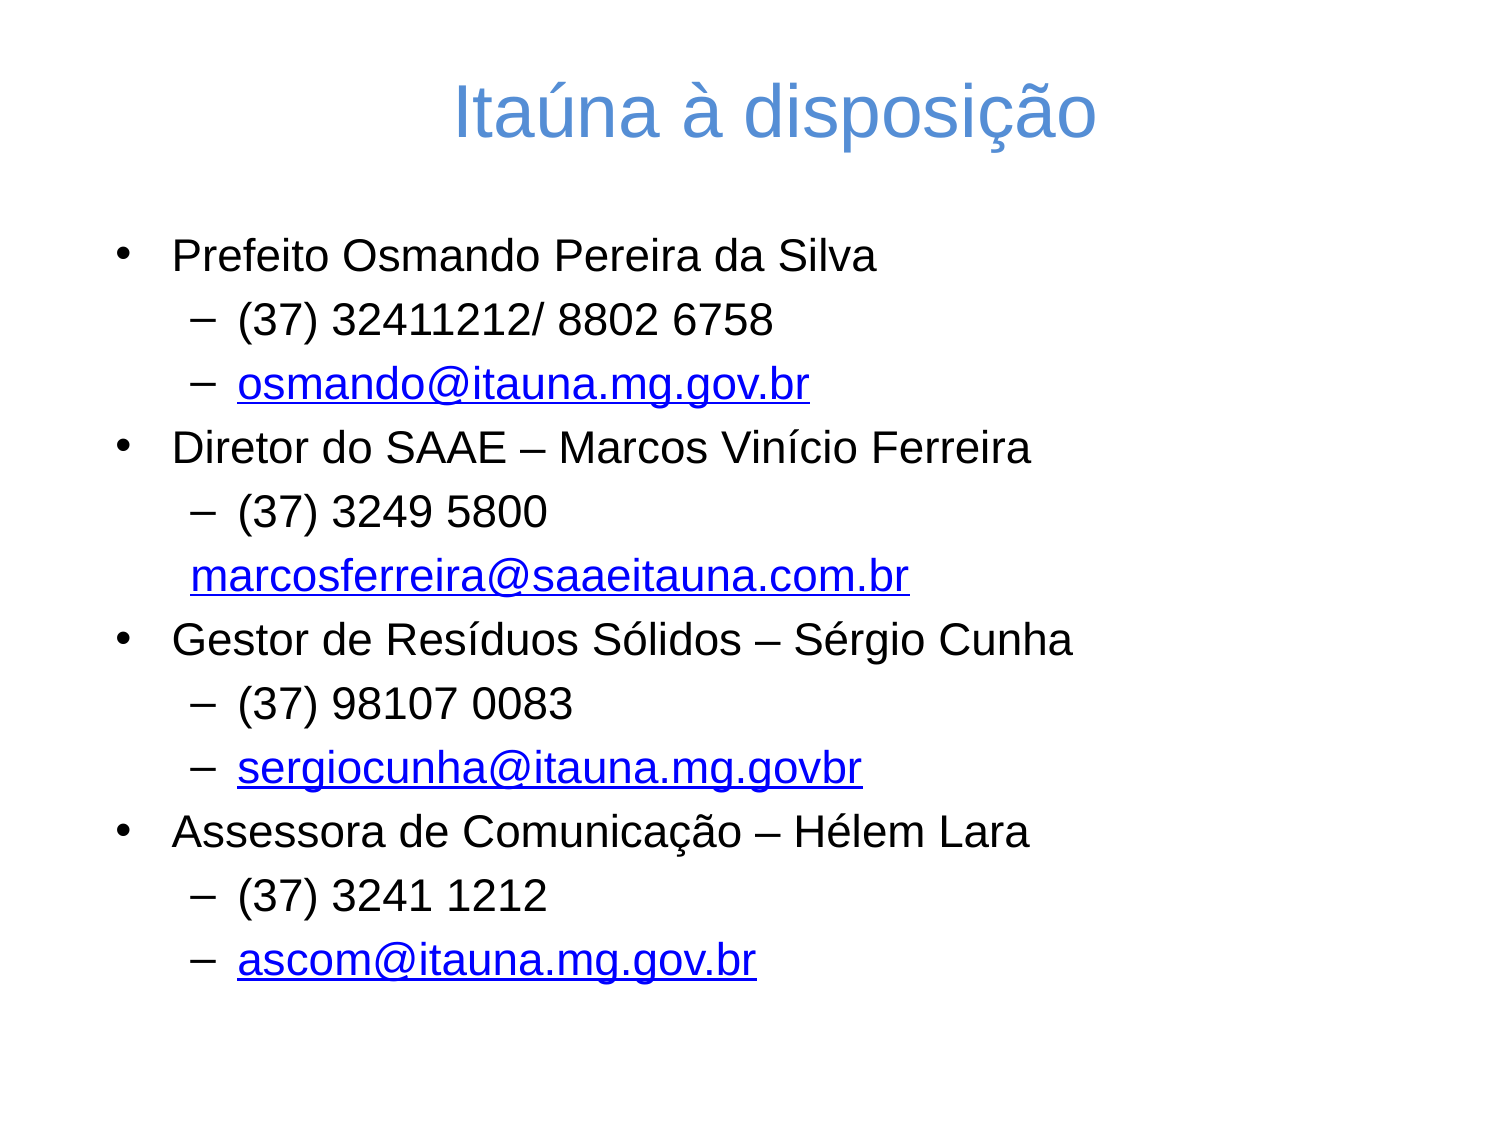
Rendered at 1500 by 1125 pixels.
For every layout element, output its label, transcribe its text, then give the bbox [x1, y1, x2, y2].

list Itaúna à disposição Prefeito Osmando Pereira da Silva (37) 32411212/ 8802 6758 osmando@itauna.mg.gov.br Diretor do SAAE – Marcos Vinício Ferreira (37) 3249 5800 marcosferreira@saaeitauna.com.br Gestor de Resíduos Sólidos – Sérgio Cunha (37) 98107 0083 sergiocunha@itauna.mg.govbr Assessora de Comunicação – Hélem Lara (37) 3241 1212 ascom@itauna.mg.gov.br [100, 54, 1451, 1012]
